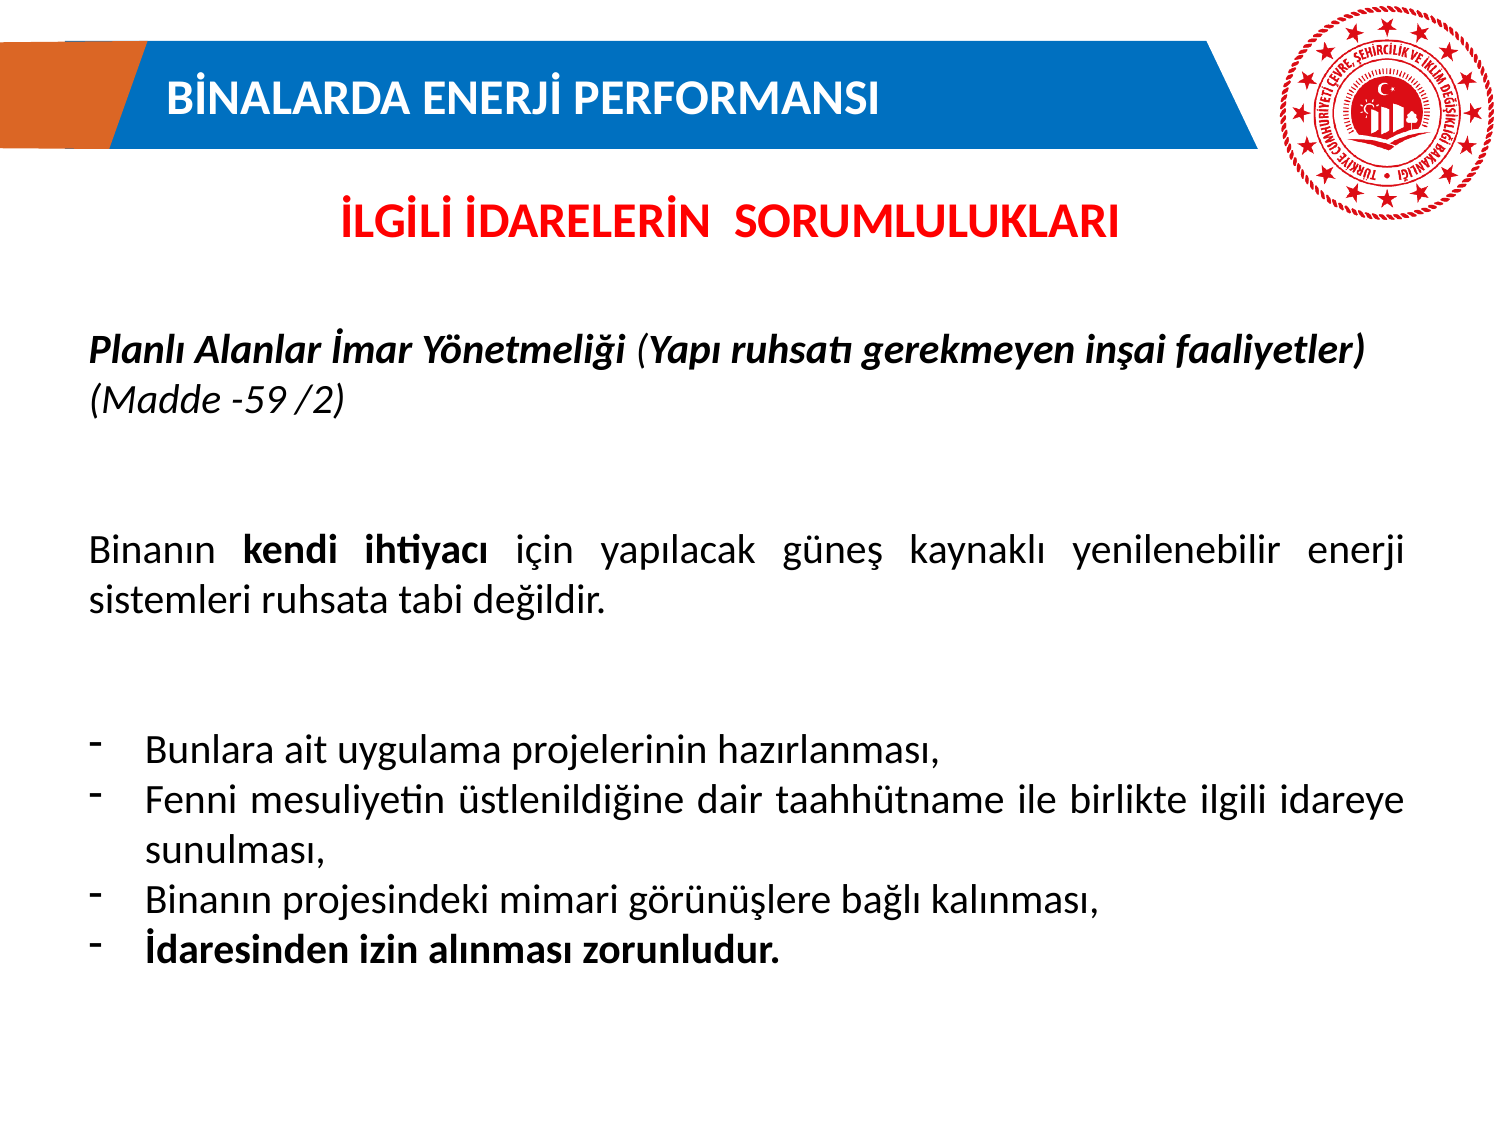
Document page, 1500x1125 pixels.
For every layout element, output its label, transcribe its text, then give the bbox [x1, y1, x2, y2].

text_box İLGİLİ İDARELERİN SORUMLULUKLARI [98, 179, 1363, 255]
text_box [0, 38, 150, 152]
text_box [1185, 0, 1500, 173]
picture [1279, 5, 1495, 221]
text_box Planlı Alanlar İmar Yönetmeliği (Yapı ruhsatı gerekmeyen inşai faaliyetler) (Madde -59 /2) Binanın kendi ihtiyacı için yapılacak güneş kaynaklı yenilenebilir enerji sistemleri ruhsata tabi değildir. Bunlara ait uygulama projelerinin hazırlanması, Fenni mesuliyetin üstlenildiğine dair taahhütname ile birlikte ilgili idareye sunulması, Binanın projesindeki mimari görünüşlere bağlı kalınması, İdaresinden izin alınması zorunludur. [73, 314, 1421, 980]
text_box BİNALARDA ENERJİ PERFORMANSI [111, 39, 1256, 151]
